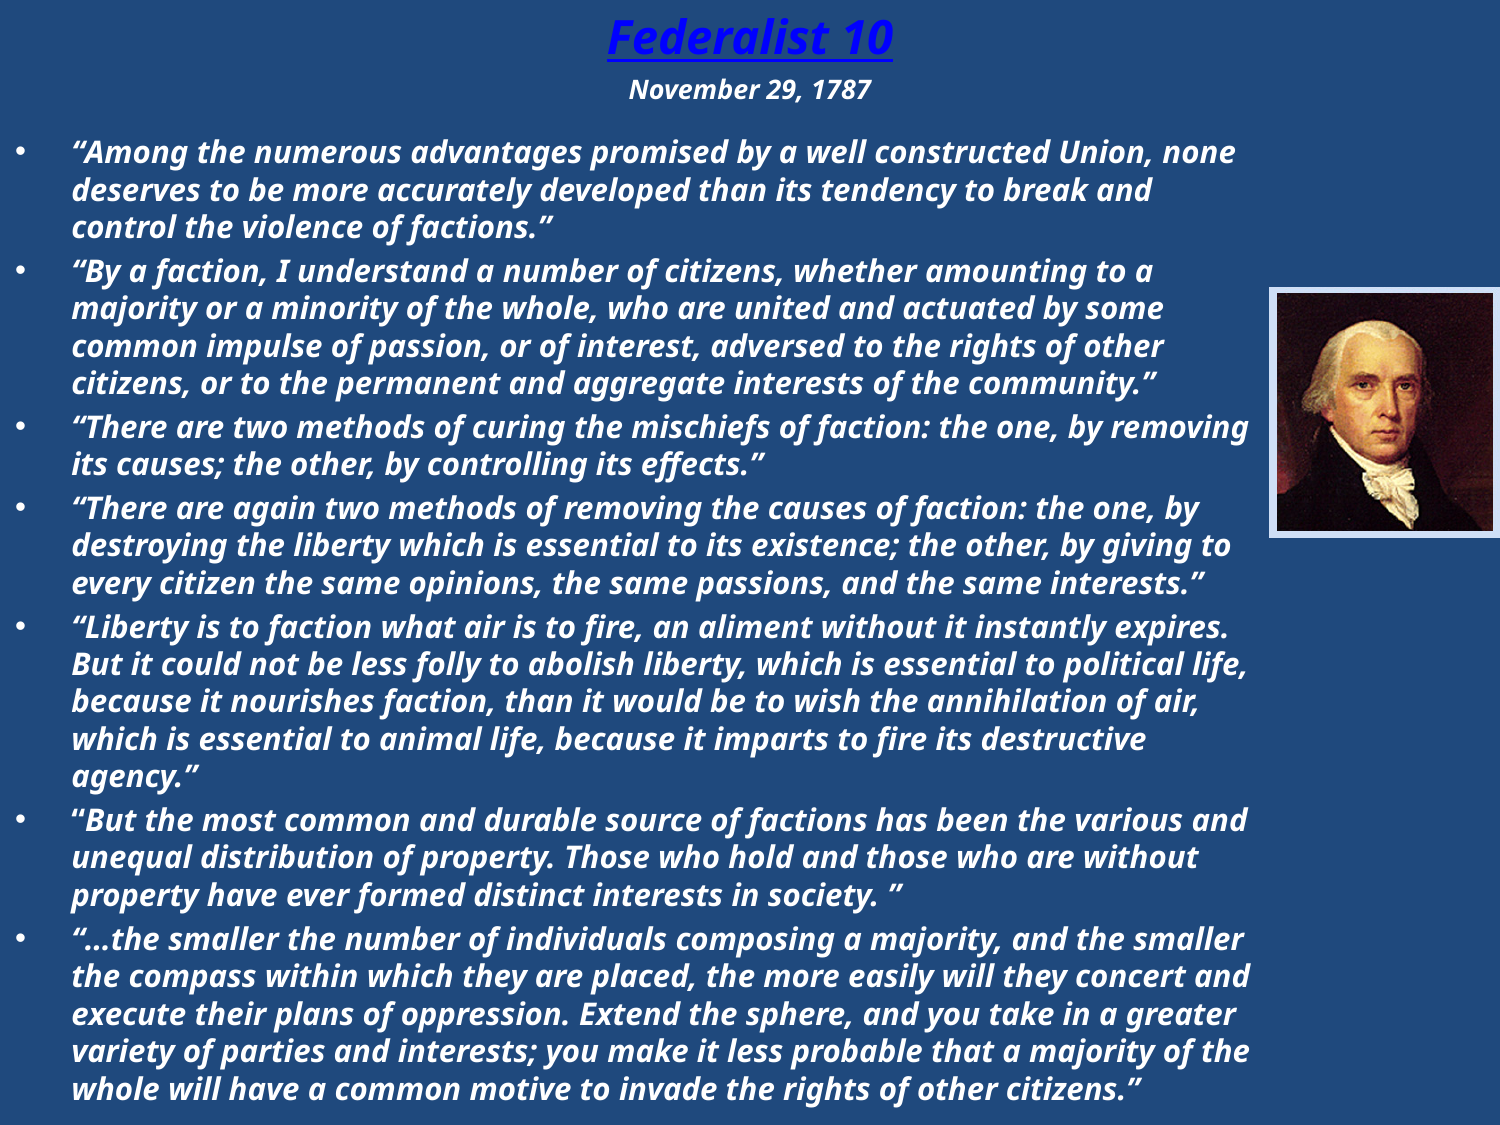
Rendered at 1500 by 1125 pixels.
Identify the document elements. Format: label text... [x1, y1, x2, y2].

title Federalist 10 November 29, 1787 [0, 0, 1500, 113]
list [1269, 287, 1500, 538]
list “Among the numerous advantages promised by a well constructed Union, none deserves to be more accurately developed than its tendency to break and control the violence of factions.” “By a faction, I understand a number of citizens, whether amounting to a majority or a minority of the whole, who are united and actuated by some common impulse of passion, or of interest, adversed to the rights of other citizens, or to the permanent and aggregate interests of the community.” “There are two methods of curing the mischiefs of faction: the one, by removing its causes; the other, by controlling its effects.” “There are again two methods of removing the causes of faction: the one, by destroying the liberty which is essential to its existence; the other, by giving to every citizen the same opinions, the same passions, and the same interests.” “Liberty is to faction what air is to fire, an aliment without it instantly expires. But it could not be less folly to abolish liberty, which is essential to political life, because it nourishes faction, than it would be to wish the annihilation of air, which is essential to animal life, because it imparts to fire its destructive agency.” “But the most common and durable source of factions has been the various and unequal distribution of property. Those who hold and those who are without property have ever formed distinct interests in society. ” “…the smaller the number of individuals composing a majority, and the smaller the compass within which they are placed, the more easily will they concert and execute their plans of oppression. Extend the sphere, and you take in a greater variety of parties and interests; you make it less probable that a majority of the whole will have a common motive to invade the rights of other citizens.” [0, 125, 1275, 1125]
